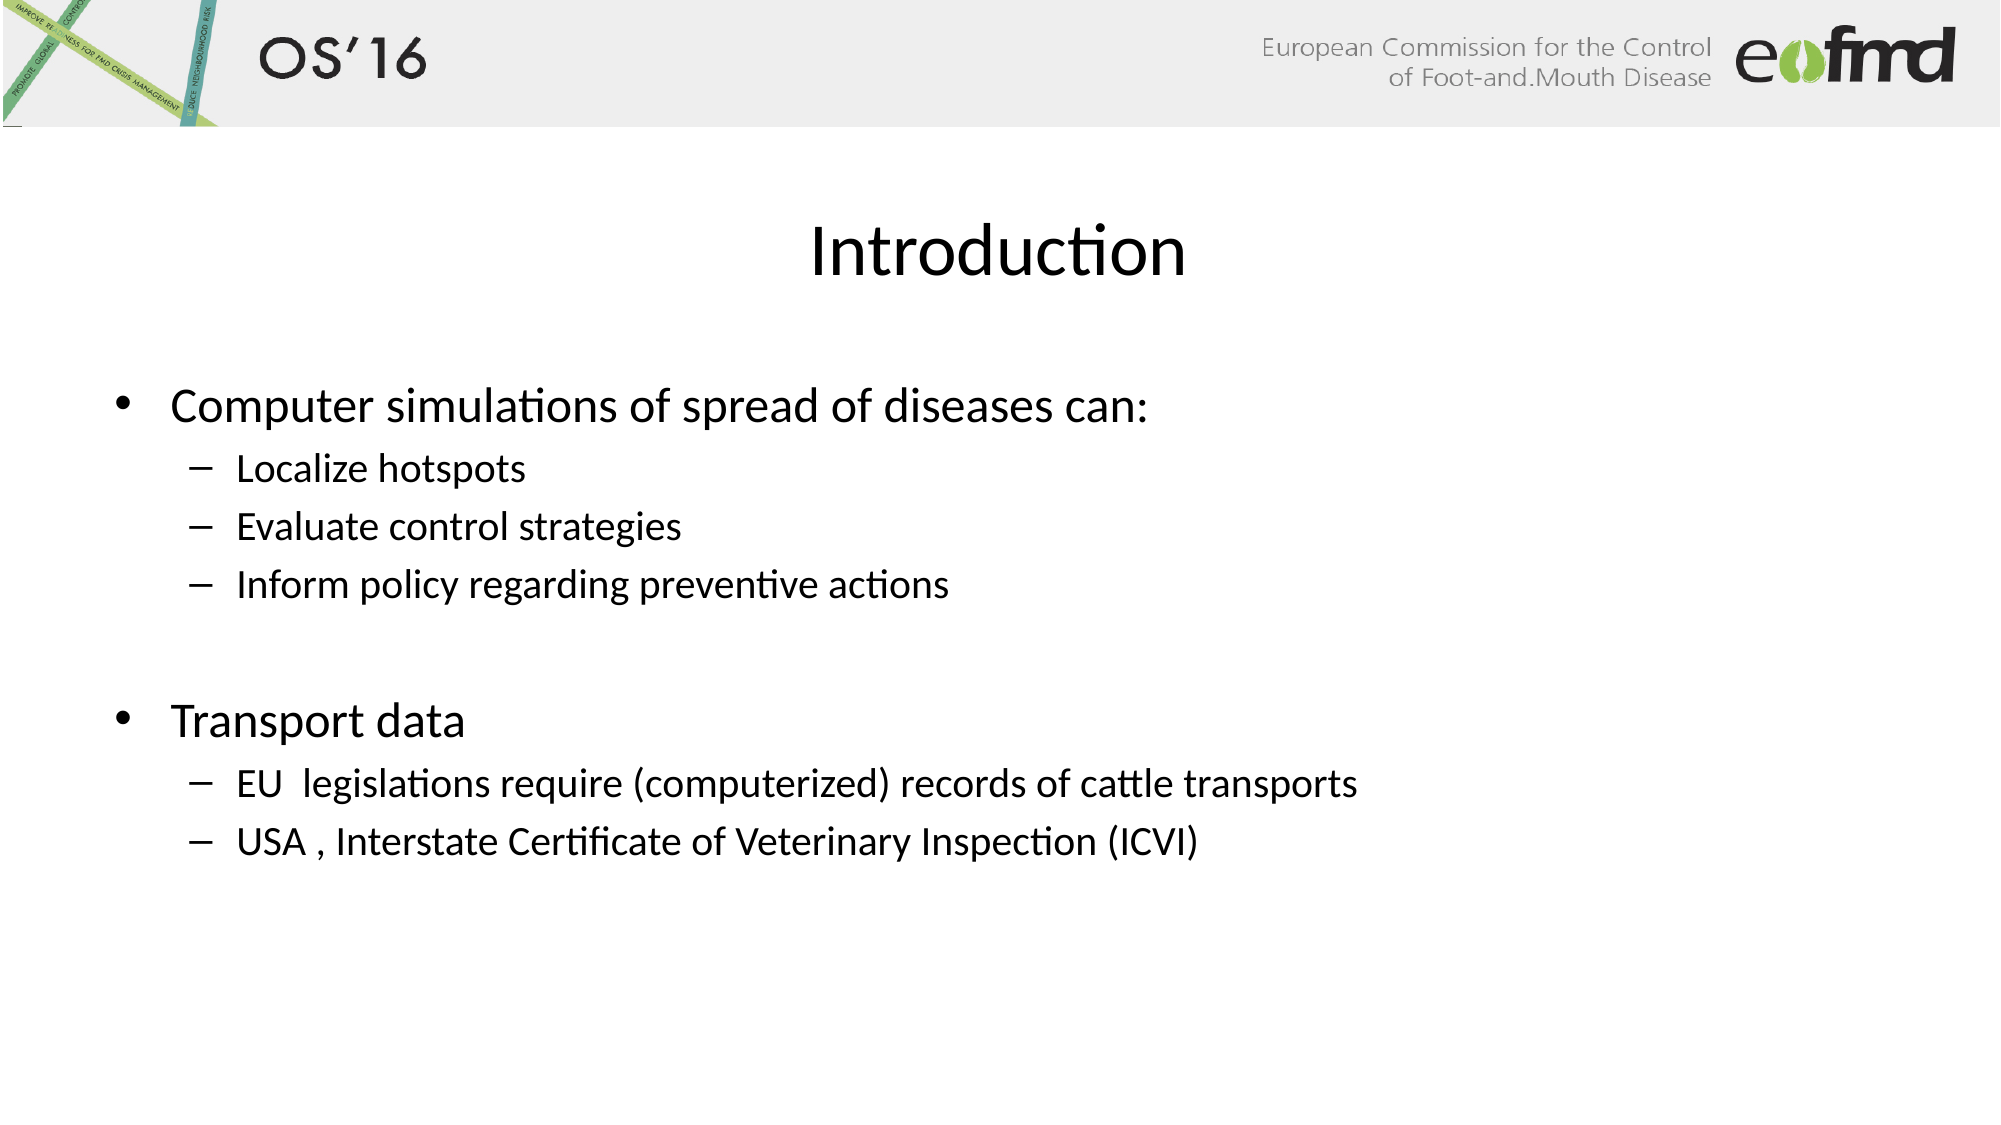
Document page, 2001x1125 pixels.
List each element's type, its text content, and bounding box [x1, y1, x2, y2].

title Introduction [99, 151, 1900, 340]
list Computer simulations of spread of diseases can: Localize hotspots Evaluate control strategies Inform policy regarding preventive actions Transport data EU legislations require (computerized) records of cattle transports USA , Interstate Certificate of Veterinary Inspection (ICVI) [99, 364, 1900, 1040]
picture [3, 0, 2000, 127]
